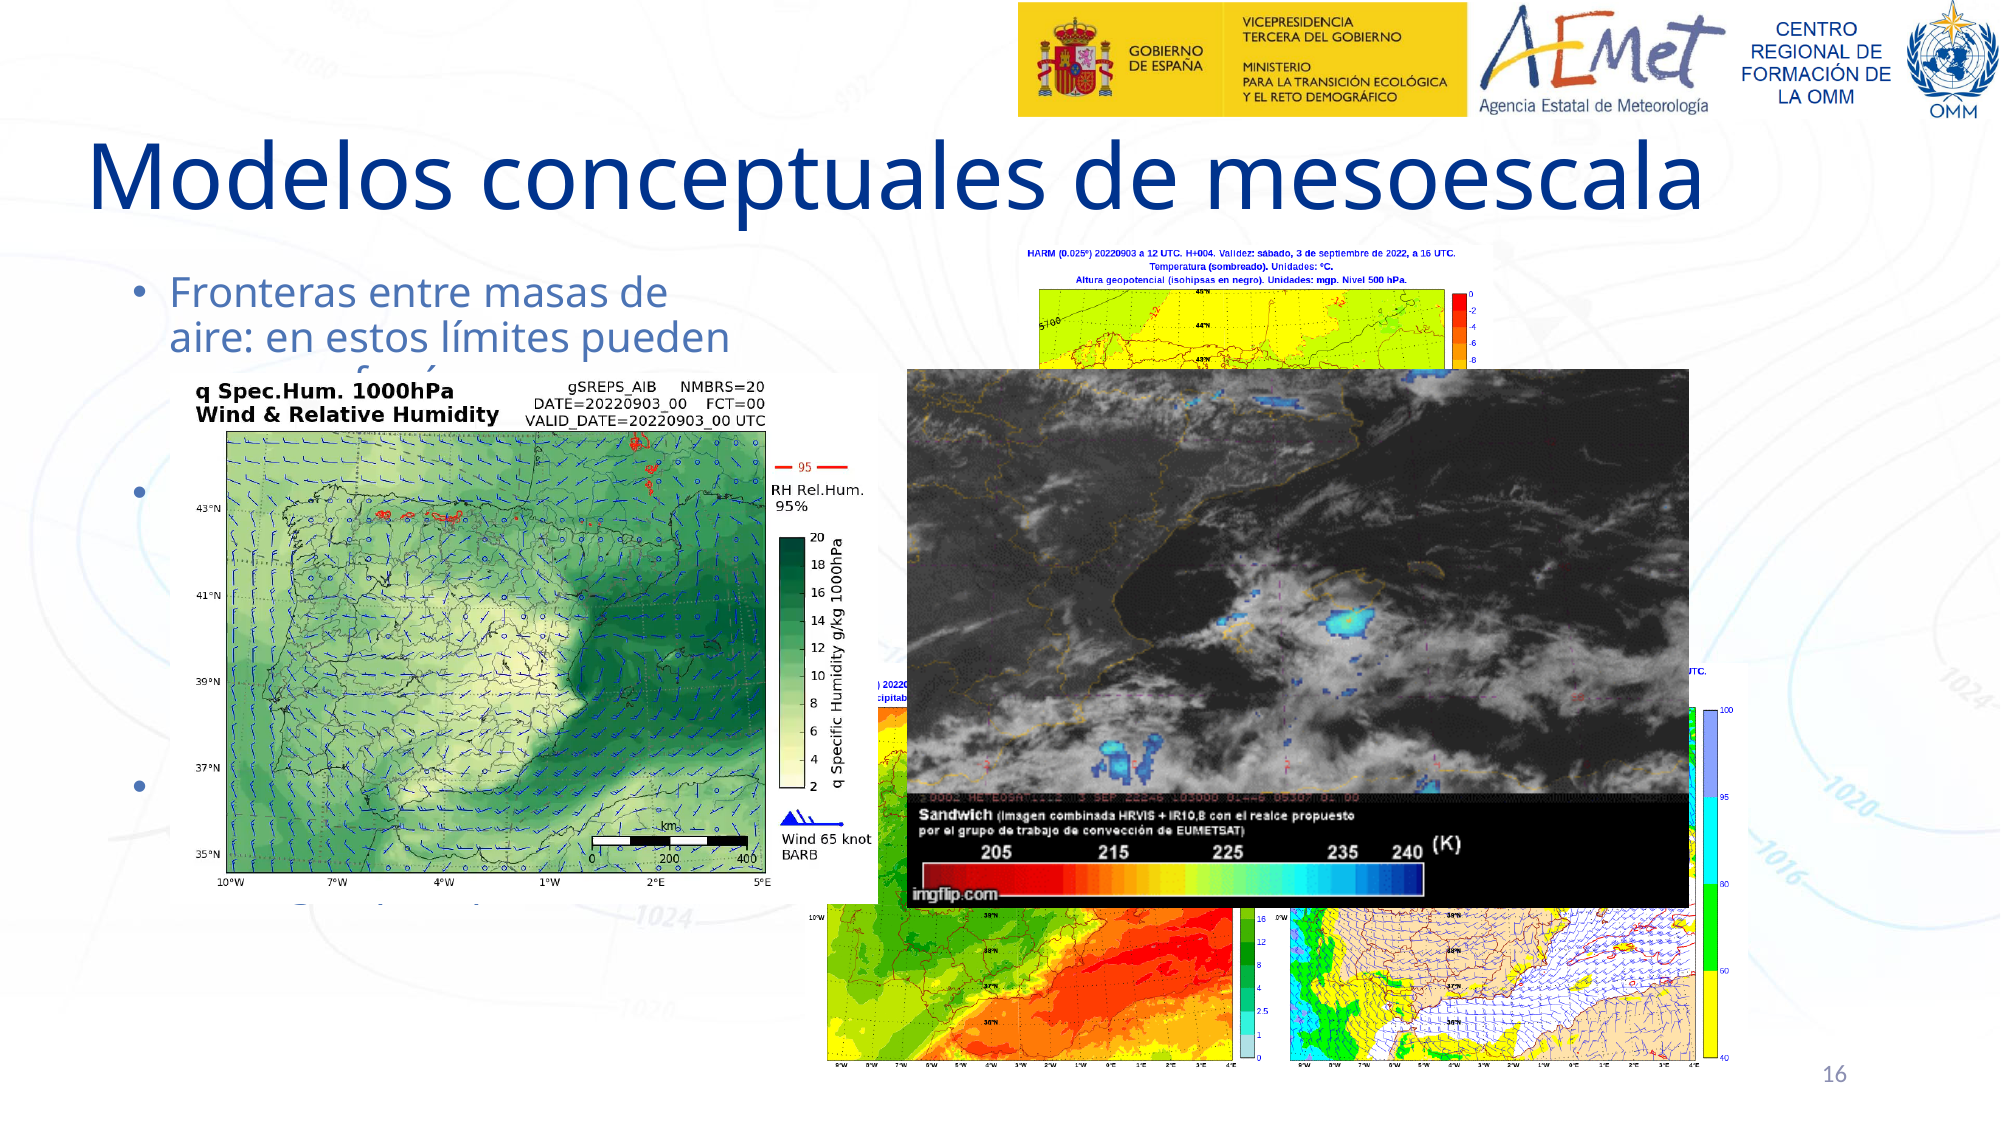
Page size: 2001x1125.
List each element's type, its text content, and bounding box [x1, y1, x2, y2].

list Fronteras entre masas de aire: en estos límites pueden aparecer fenómenos convectivos relevantes El contraste entre dos masas de diferente contenido de humedad puede dar lugar a inestabilidad potencial, convergencias de humedad, drylines… Campos interesante: qe en 850 hPa, q en 1000 o 925 hPa, agua precipitable… [117, 263, 755, 1014]
slide_number 16 [1412, 1042, 1863, 1103]
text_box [169, 372, 879, 904]
picture [0, 0, 2001, 1125]
title Modelos conceptuales de mesoescala [70, 114, 1796, 246]
